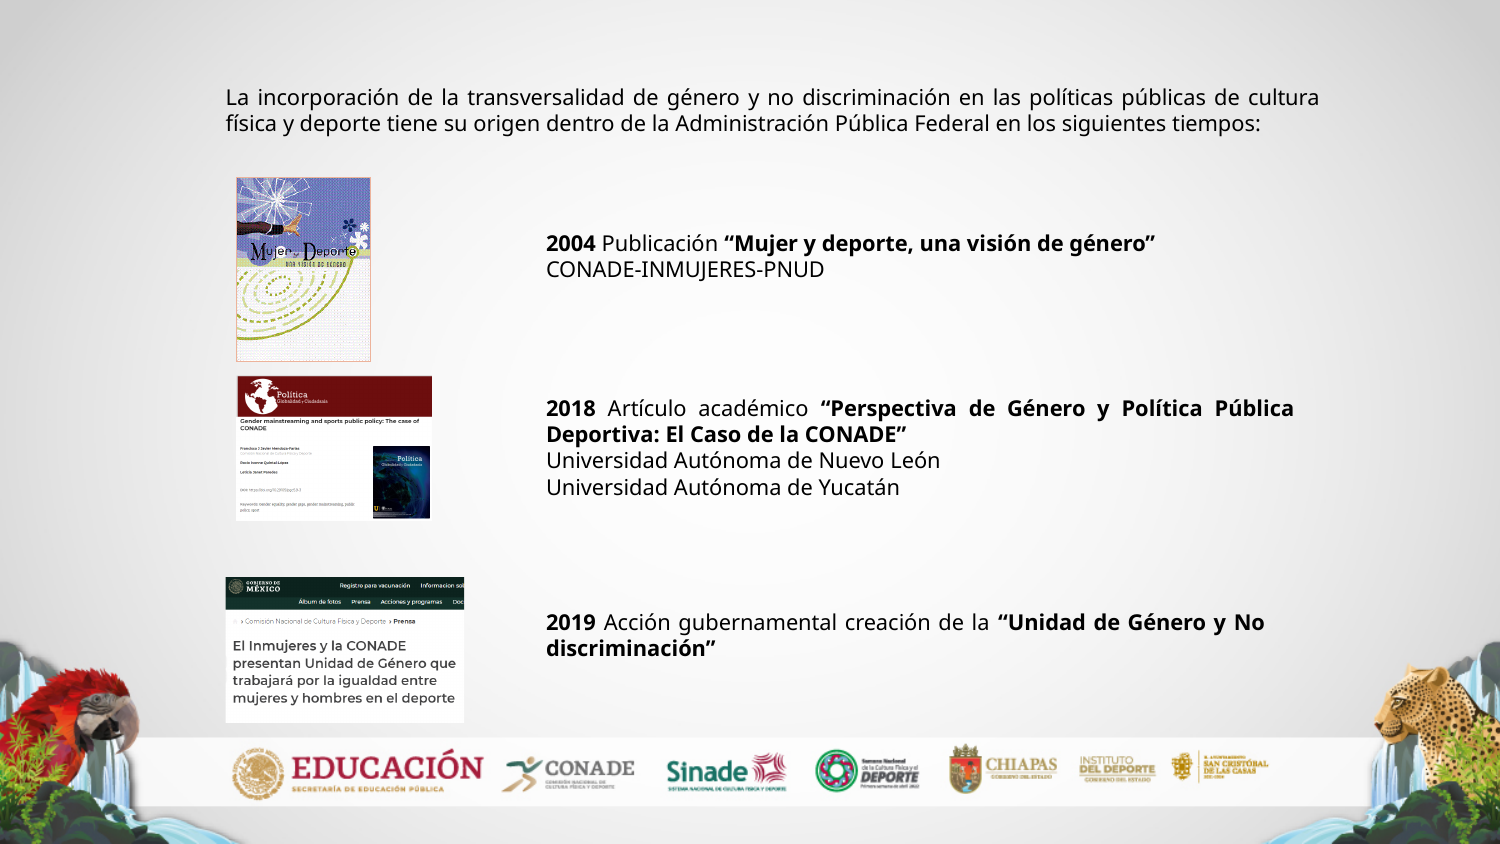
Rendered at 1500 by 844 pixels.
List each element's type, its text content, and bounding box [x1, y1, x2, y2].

text_box La incorporación de la transversalidad de género y no discriminación en las políticas públicas de cultura física y deporte tiene su origen dentro de la Administración Pública Federal en los siguientes tiempos: [210, 75, 1337, 143]
picture [0, 0, 1500, 844]
text_box 2004 Publicación “Mujer y deporte, una visión de género” CONADE-INMUJERES-PNUD [531, 222, 1245, 290]
text_box 2018 Artículo académico “Perspectiva de Género y Política Pública Deportiva: El Caso de la CONADE” Universidad Autónoma de Nuevo León Universidad Autónoma de Yucatán [531, 387, 1310, 533]
text_box 2019 Acción gubernamental creación de la “Unidad de Género y No discriminación” [531, 600, 1280, 695]
